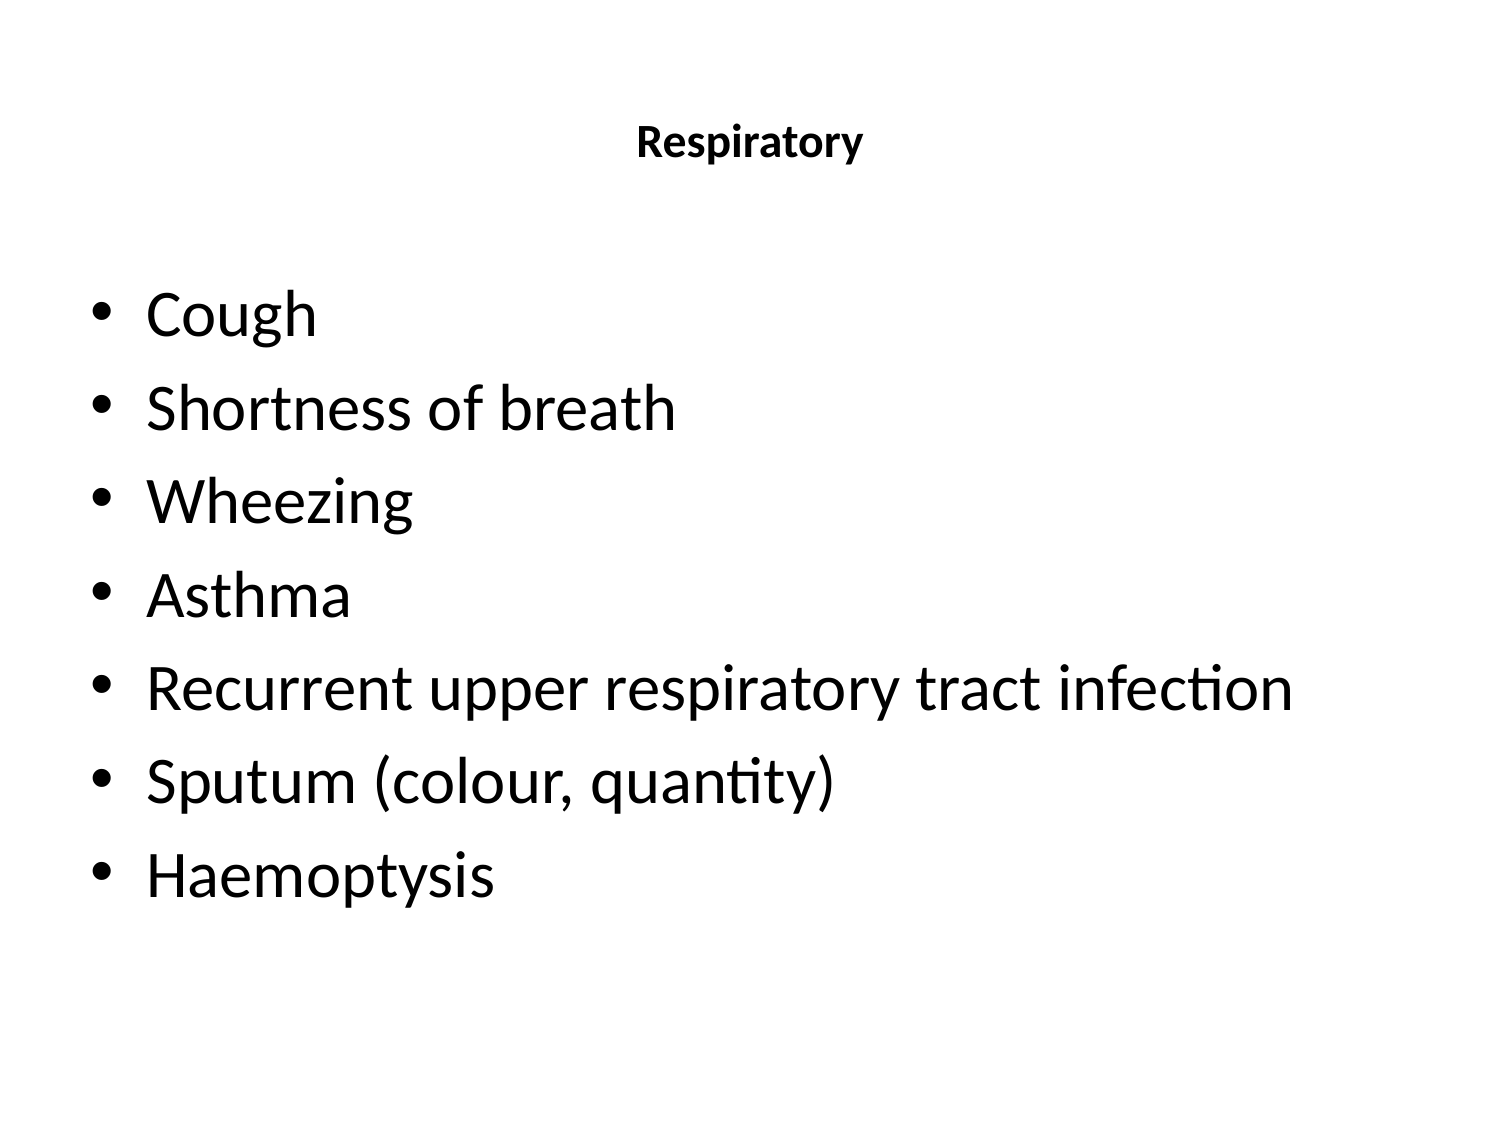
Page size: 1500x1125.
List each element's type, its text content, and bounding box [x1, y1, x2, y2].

title Respiratory [75, 45, 1425, 233]
list Cough Shortness of breath Wheezing Asthma Recurrent upper respiratory tract infection Sputum (colour, quantity) Haemoptysis [75, 262, 1425, 1005]
